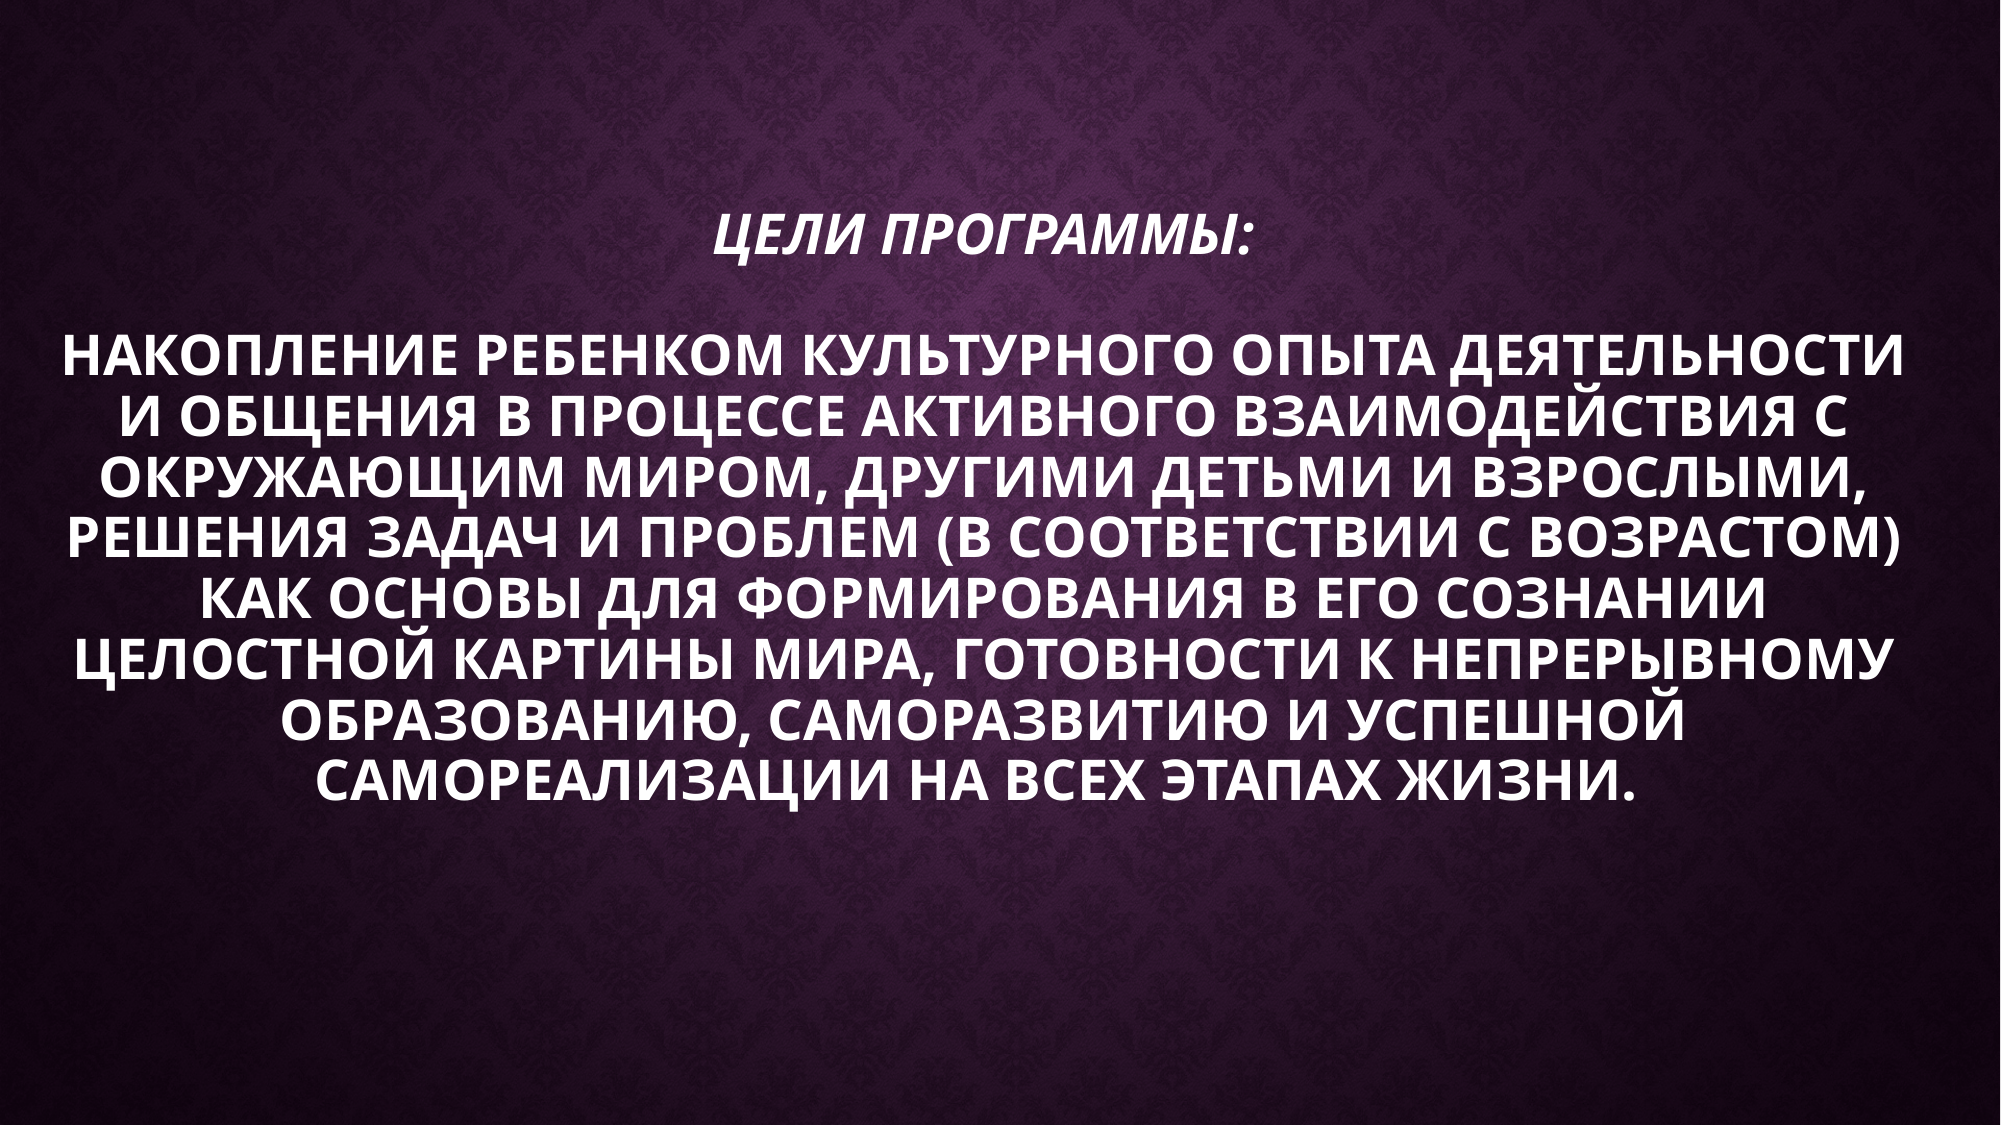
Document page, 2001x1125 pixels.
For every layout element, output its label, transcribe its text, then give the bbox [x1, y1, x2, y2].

title Цели программы: накопление ребенком культурного опыта деятельности и общения в процессе активного взаимодействия с окружающим миром, другими детьми и взрослыми, решения задач и проблем (в соответствии с возрастом) как основы для формирования в его сознании целостной картины мира, готовности к непрерывному образованию, саморазвитию и успешной самореализации на всех этапах жизни. [32, 99, 1935, 1004]
